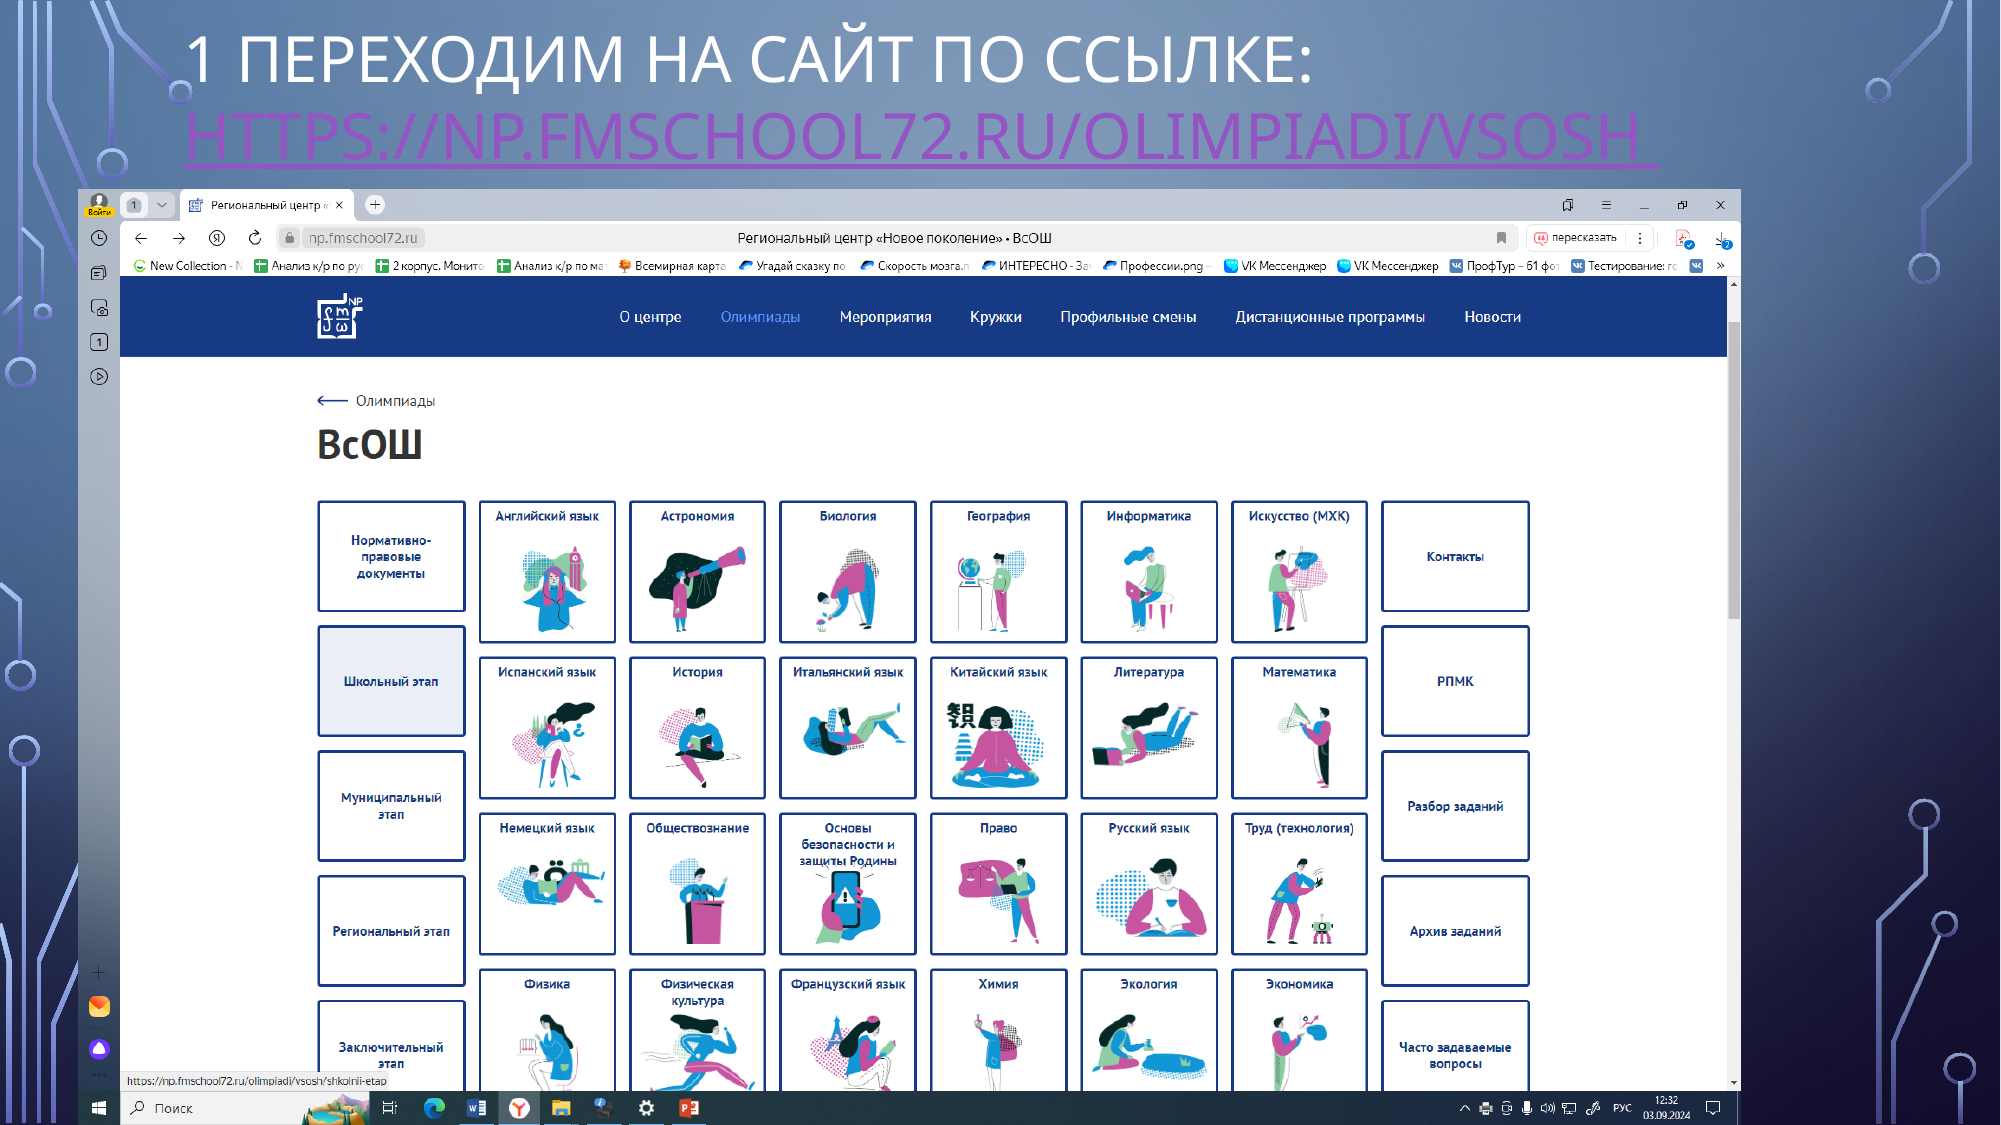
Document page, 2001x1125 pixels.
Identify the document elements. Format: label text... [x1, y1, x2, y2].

title 1 Переходим на сайт по ссылке: https://np.fmschool72.ru/olimpiadi/vsosh [168, 18, 1794, 261]
picture [77, 189, 1742, 1125]
